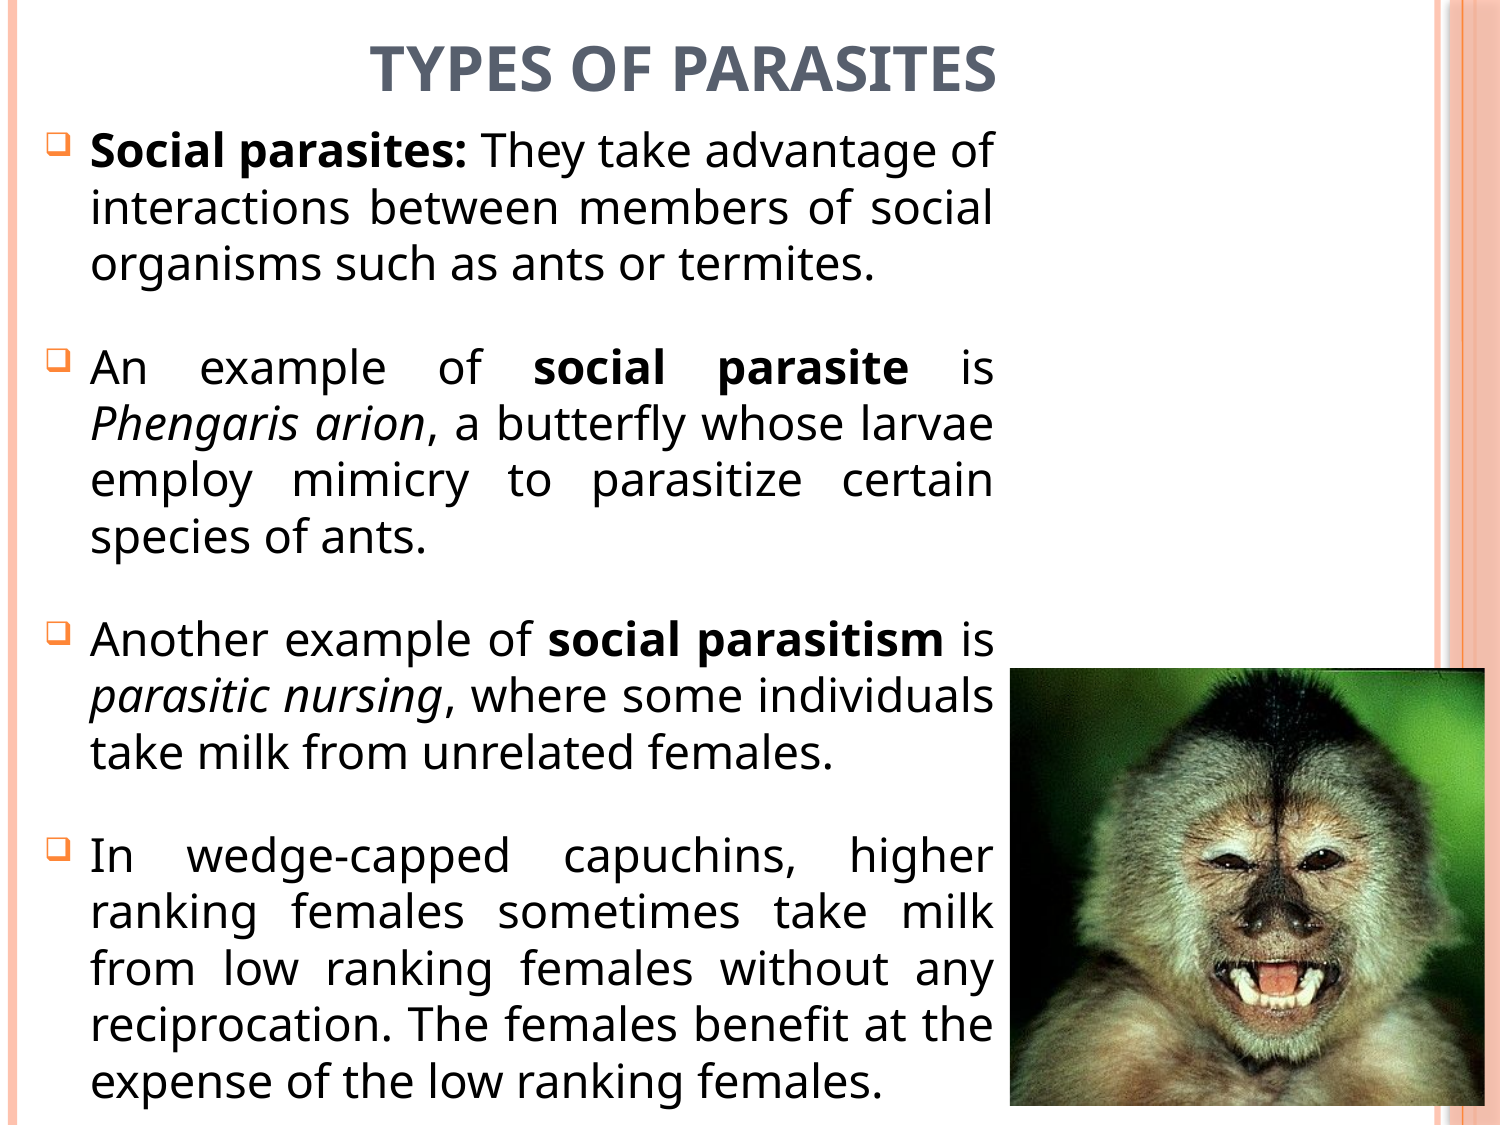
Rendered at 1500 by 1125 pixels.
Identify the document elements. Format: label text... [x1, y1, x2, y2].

picture [1009, 668, 1486, 1107]
title Types of parasites [80, 7, 1306, 112]
list Social parasites: They take advantage of interactions between members of social organisms such as ants or termites. An example of social parasite is Phengaris arion, a butterfly whose larvae employ mimicry to parasitize certain species of ants. Another example of social parasitism is parasitic nursing, where some individuals take milk from unrelated females. In wedge-capped capuchins, higher ranking females sometimes take milk from low ranking females without any reciprocation. The females benefit at the expense of the low ranking females. [29, 113, 1010, 1125]
